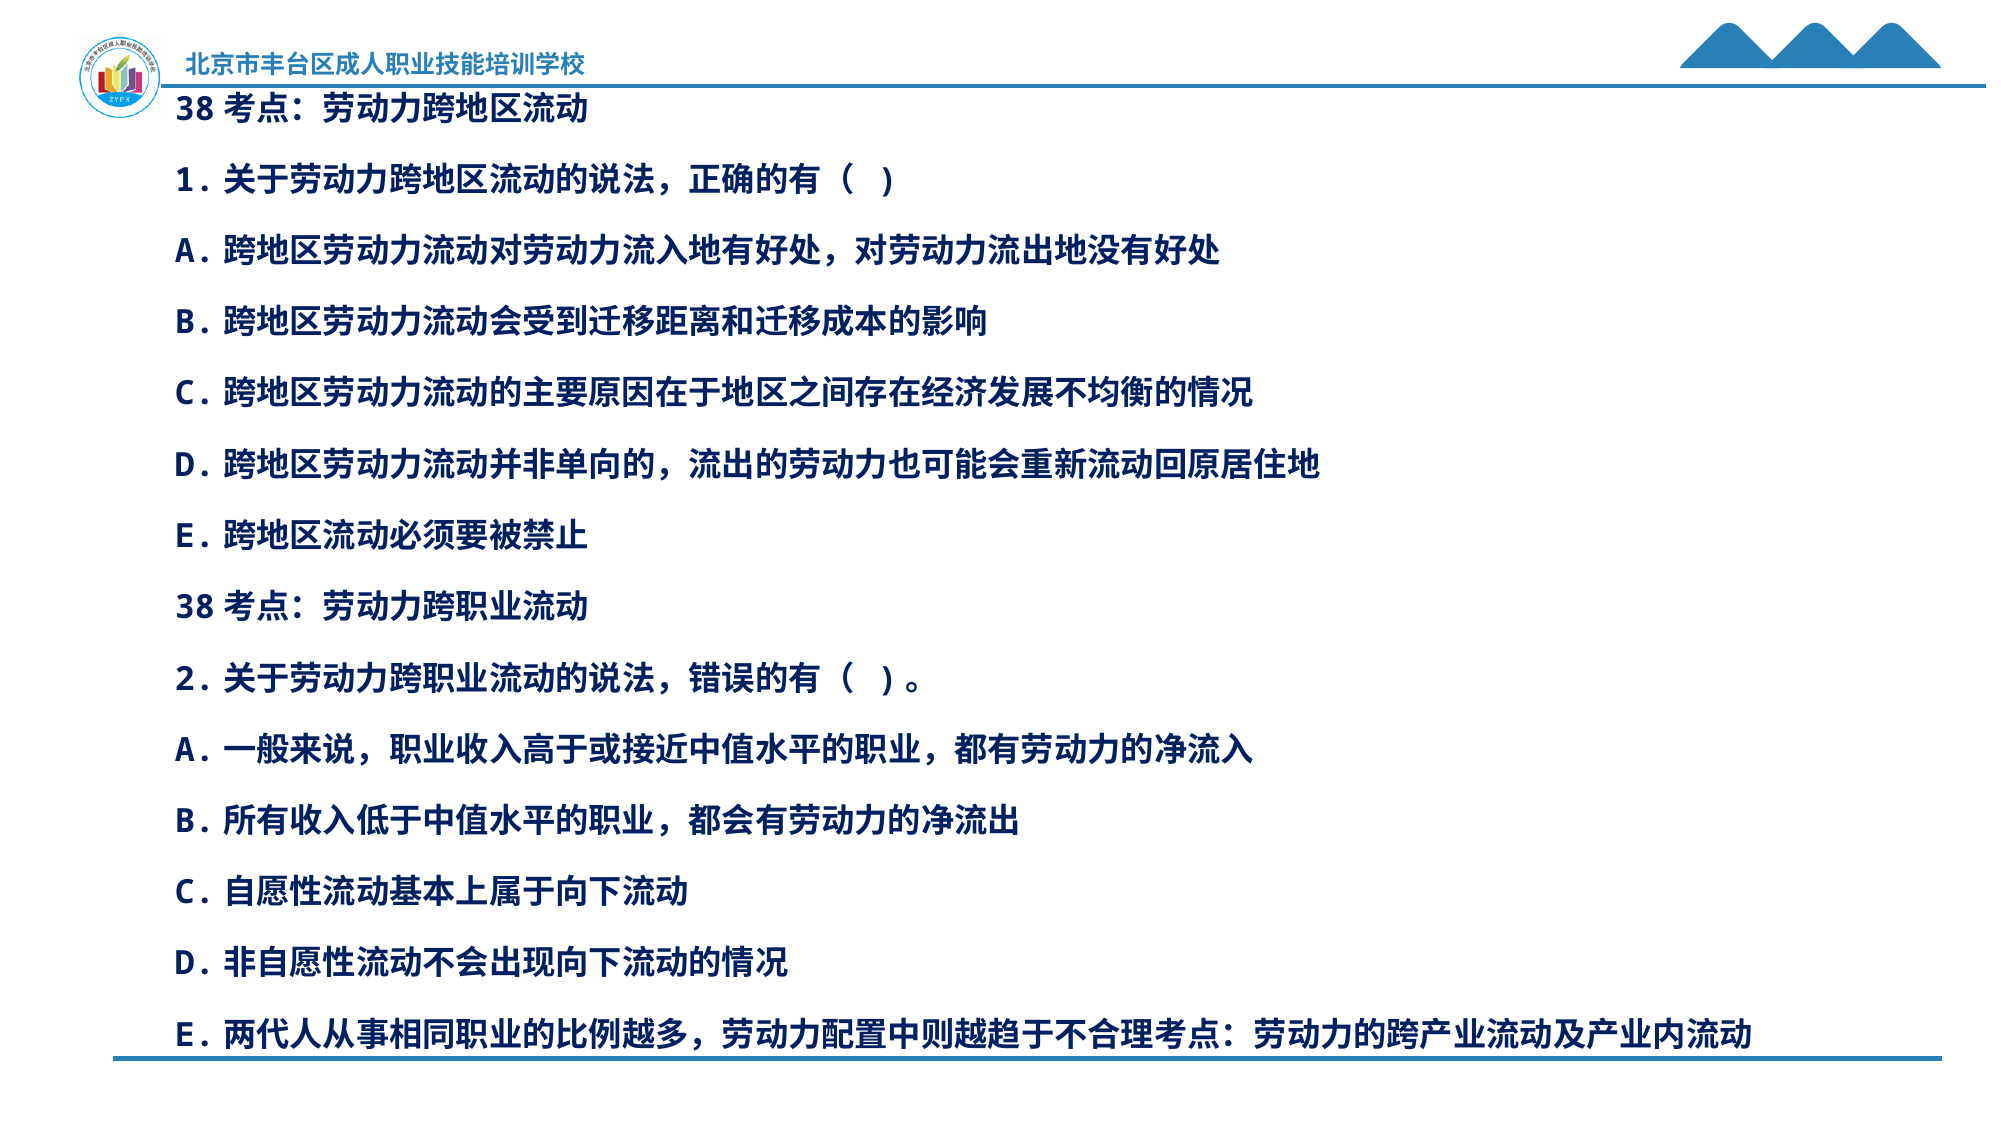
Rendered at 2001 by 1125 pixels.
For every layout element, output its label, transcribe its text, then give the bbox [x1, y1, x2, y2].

text_box 38考点：劳动力跨地区流动 1.关于劳动力跨地区流动的说法，正确的有（ ) A.跨地区劳动力流动对劳动力流入地有好处，对劳动力流出地没有好处 B.跨地区劳动力流动会受到迁移距离和迁移成本的影响 C.跨地区劳动力流动的主要原因在于地区之间存在经济发展不均衡的情况 D.跨地区劳动力流动并非单向的，流出的劳动力也可能会重新流动回原居住地 E.跨地区流动必须要被禁止 38考点：劳动力跨职业流动 2.关于劳动力跨职业流动的说法，错误的有（ )。 A.一般来说，职业收入高于或接近中值水平的职业，都有劳动力的净流入 B.所有收入低于中值水平的职业，都会有劳动力的净流出 C.自愿性流动基本上属于向下流动 D.非自愿性流动不会出现向下流动的情况 E.两代人从事相同职业的比例越多，劳动力配置中则越趋于不合理考点：劳动力的跨产业流动及产业内流动 [160, 86, 1921, 1058]
text_box [1677, 21, 1772, 70]
picture [79, 36, 161, 118]
text_box [1763, 21, 1853, 70]
text_box 北京市丰台区成人职业技能培训学校 [170, 40, 632, 79]
text_box [1840, 21, 1944, 70]
text_box 38考点：劳动力跨地区流动 1.关于劳动力跨地区流动的说法，正确的有（ ) A.跨地区劳动力流动对劳动力流入地有好处，对劳动力流出地没有好处 B.跨地区劳动力流动会受到迁移距离和迁移成本的影响 C.跨地区劳动力流动的主要原因在于地区之间存在经济发展不均衡的情况 D.跨地区劳动力流动并非单向的，流出的劳动力也可能会重新流动回原居住地 E.跨地区流动必须要被禁止 38考点：劳动力跨职业流动 2.关于劳动力跨职业流动的说法，错误的有（ )。 A.一般来说，职业收入高于或接近中值水平的职业，都有劳动力的净流入 B.所有收入低于中值水平的职业，都会有劳动力的净流出 C.自愿性流动基本上属于向下流动 D.非自愿性流动不会出现向下流动的情况 E.两代人从事相同职业的比例越多，劳动力配置中则越趋于不合理考点：劳动力的跨产业流动及产业内流动 [161, 79, 1921, 85]
